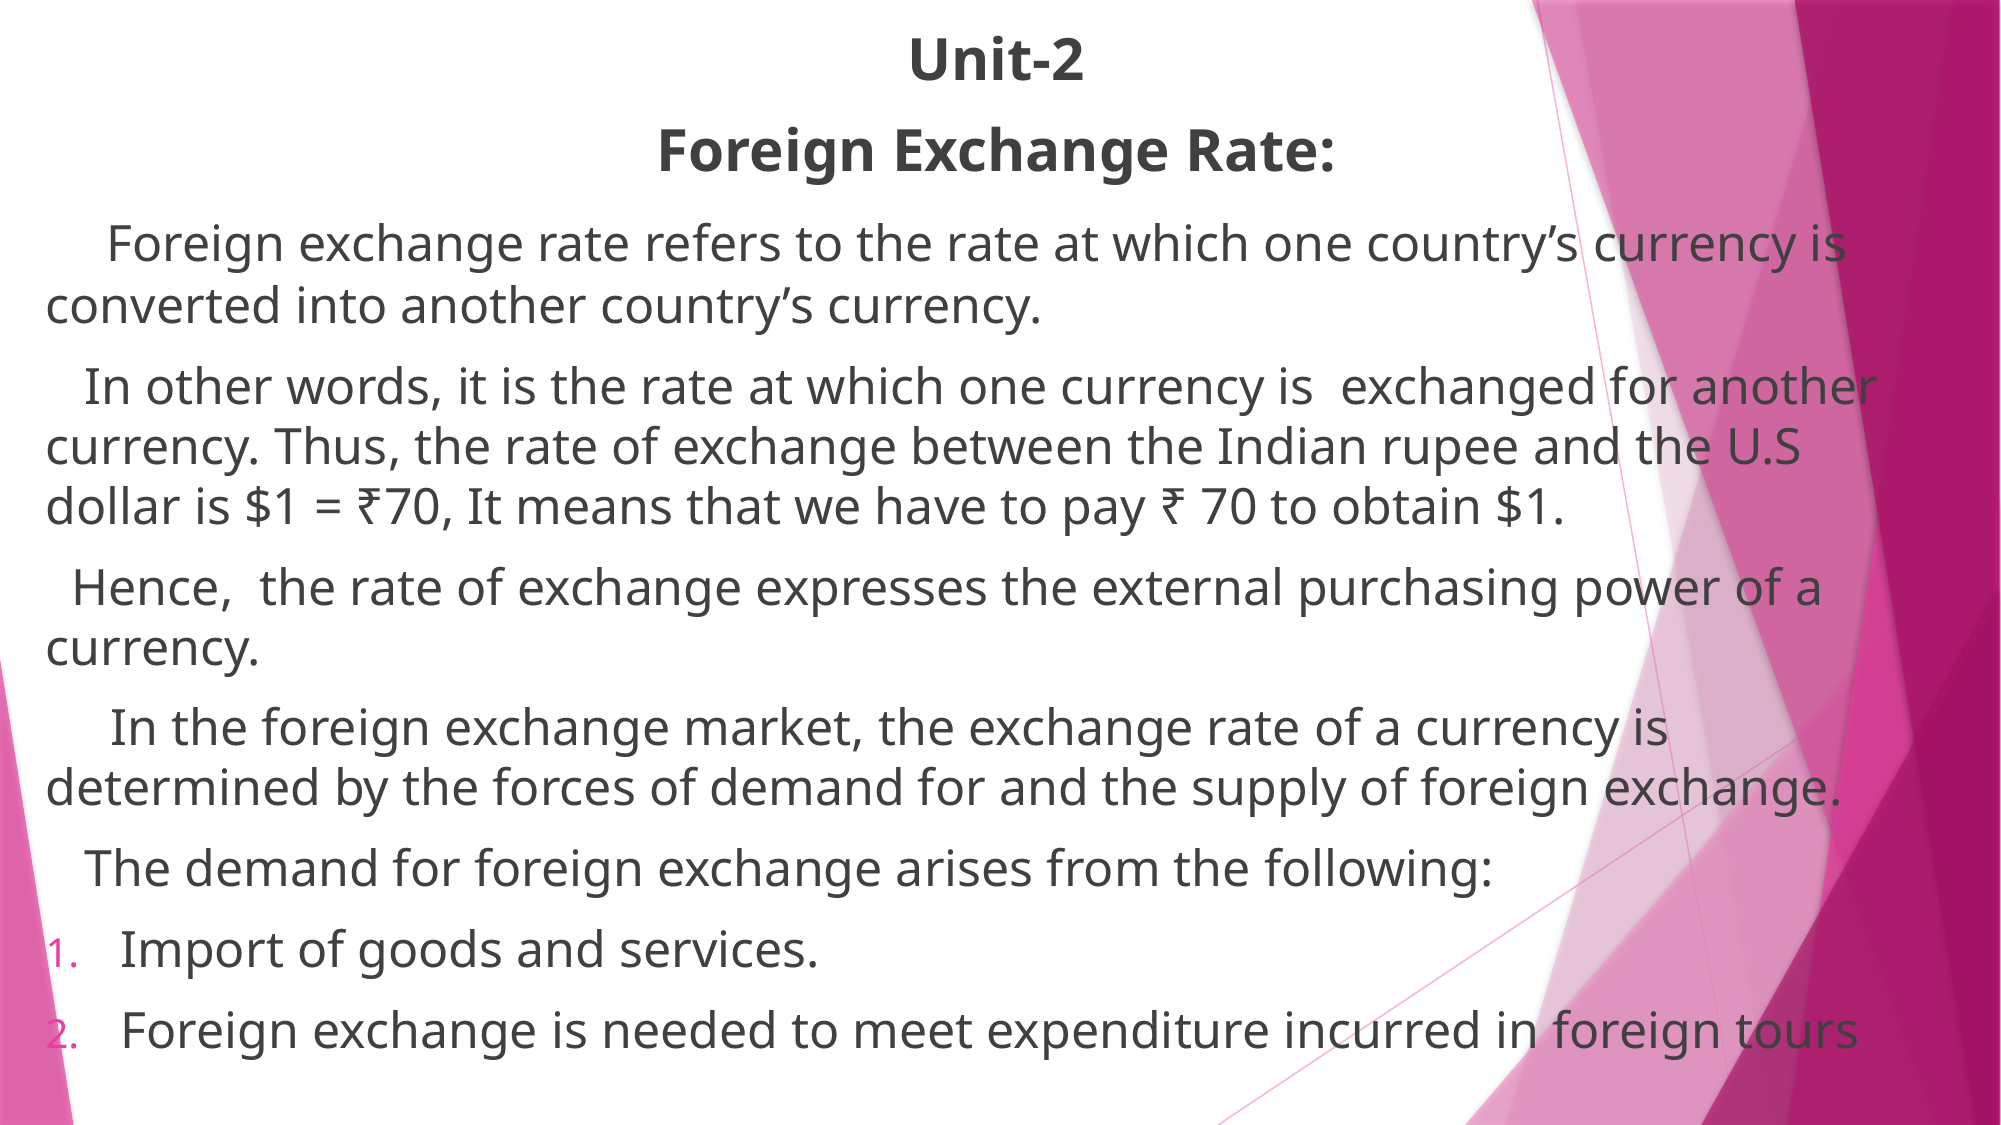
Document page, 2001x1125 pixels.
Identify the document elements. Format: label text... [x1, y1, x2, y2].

list Unit-2 Foreign Exchange Rate: Foreign exchange rate refers to the rate at which one country’s currency is converted into another country’s currency. In other words, it is the rate at which one currency is exchanged for another currency. Thus, the rate of exchange between the Indian rupee and the U.S dollar is $1 = ₹70, It means that we have to pay ₹ 70 to obtain $1. Hence, the rate of exchange expresses the external purchasing power of a currency. In the foreign exchange market, the exchange rate of a currency is determined by the forces of demand for and the supply of foreign exchange. The demand for foreign exchange arises from the following: Import of goods and services. Foreign exchange is needed to meet expenditure incurred in foreign tours [30, 14, 1962, 1125]
